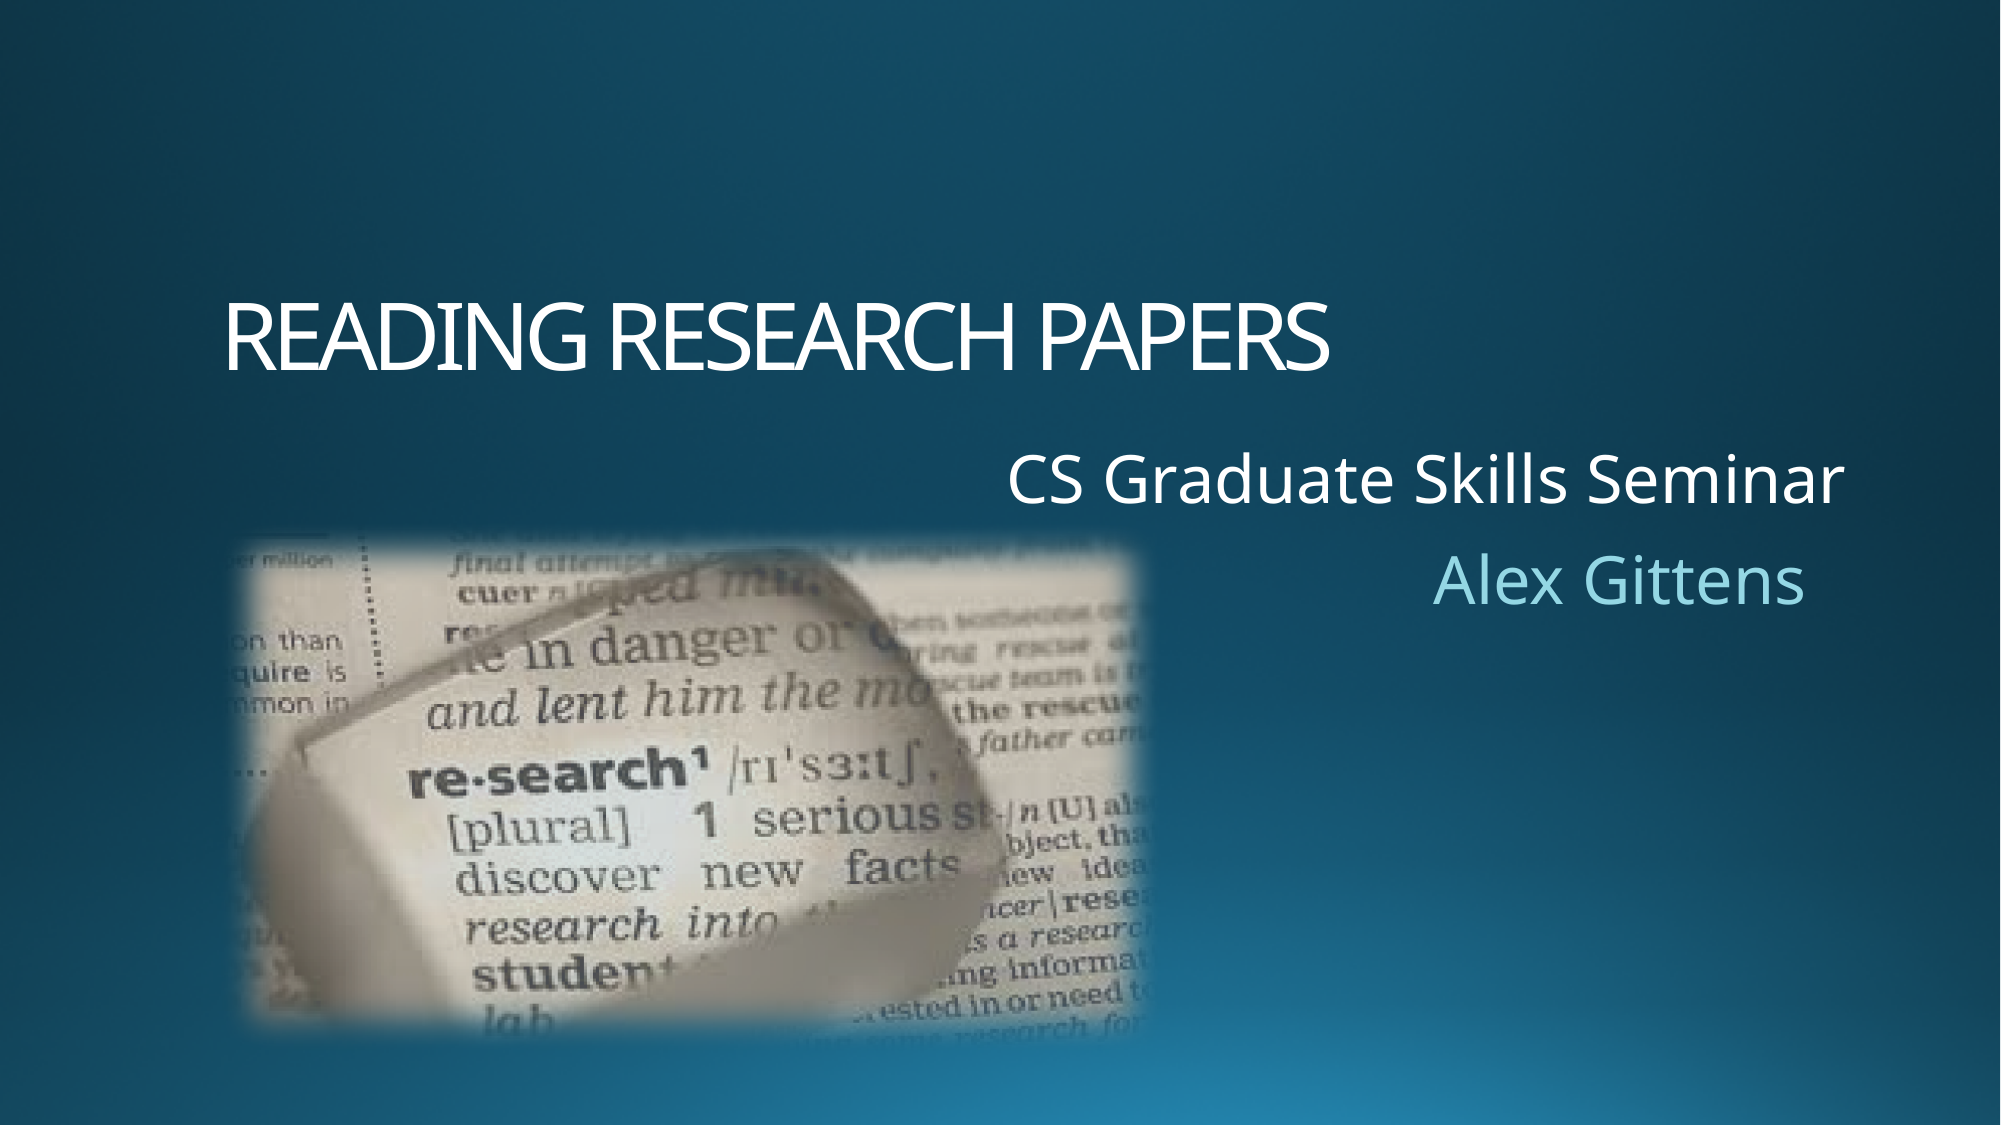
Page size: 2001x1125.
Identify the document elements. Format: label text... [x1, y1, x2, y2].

subtitle CS Graduate Skills Seminar [362, 401, 1863, 526]
picture [0, 0, 2001, 1125]
title READING RESEARCH PAPERS [0, 282, 1349, 552]
text_box Alex Gittens [321, 502, 1822, 627]
